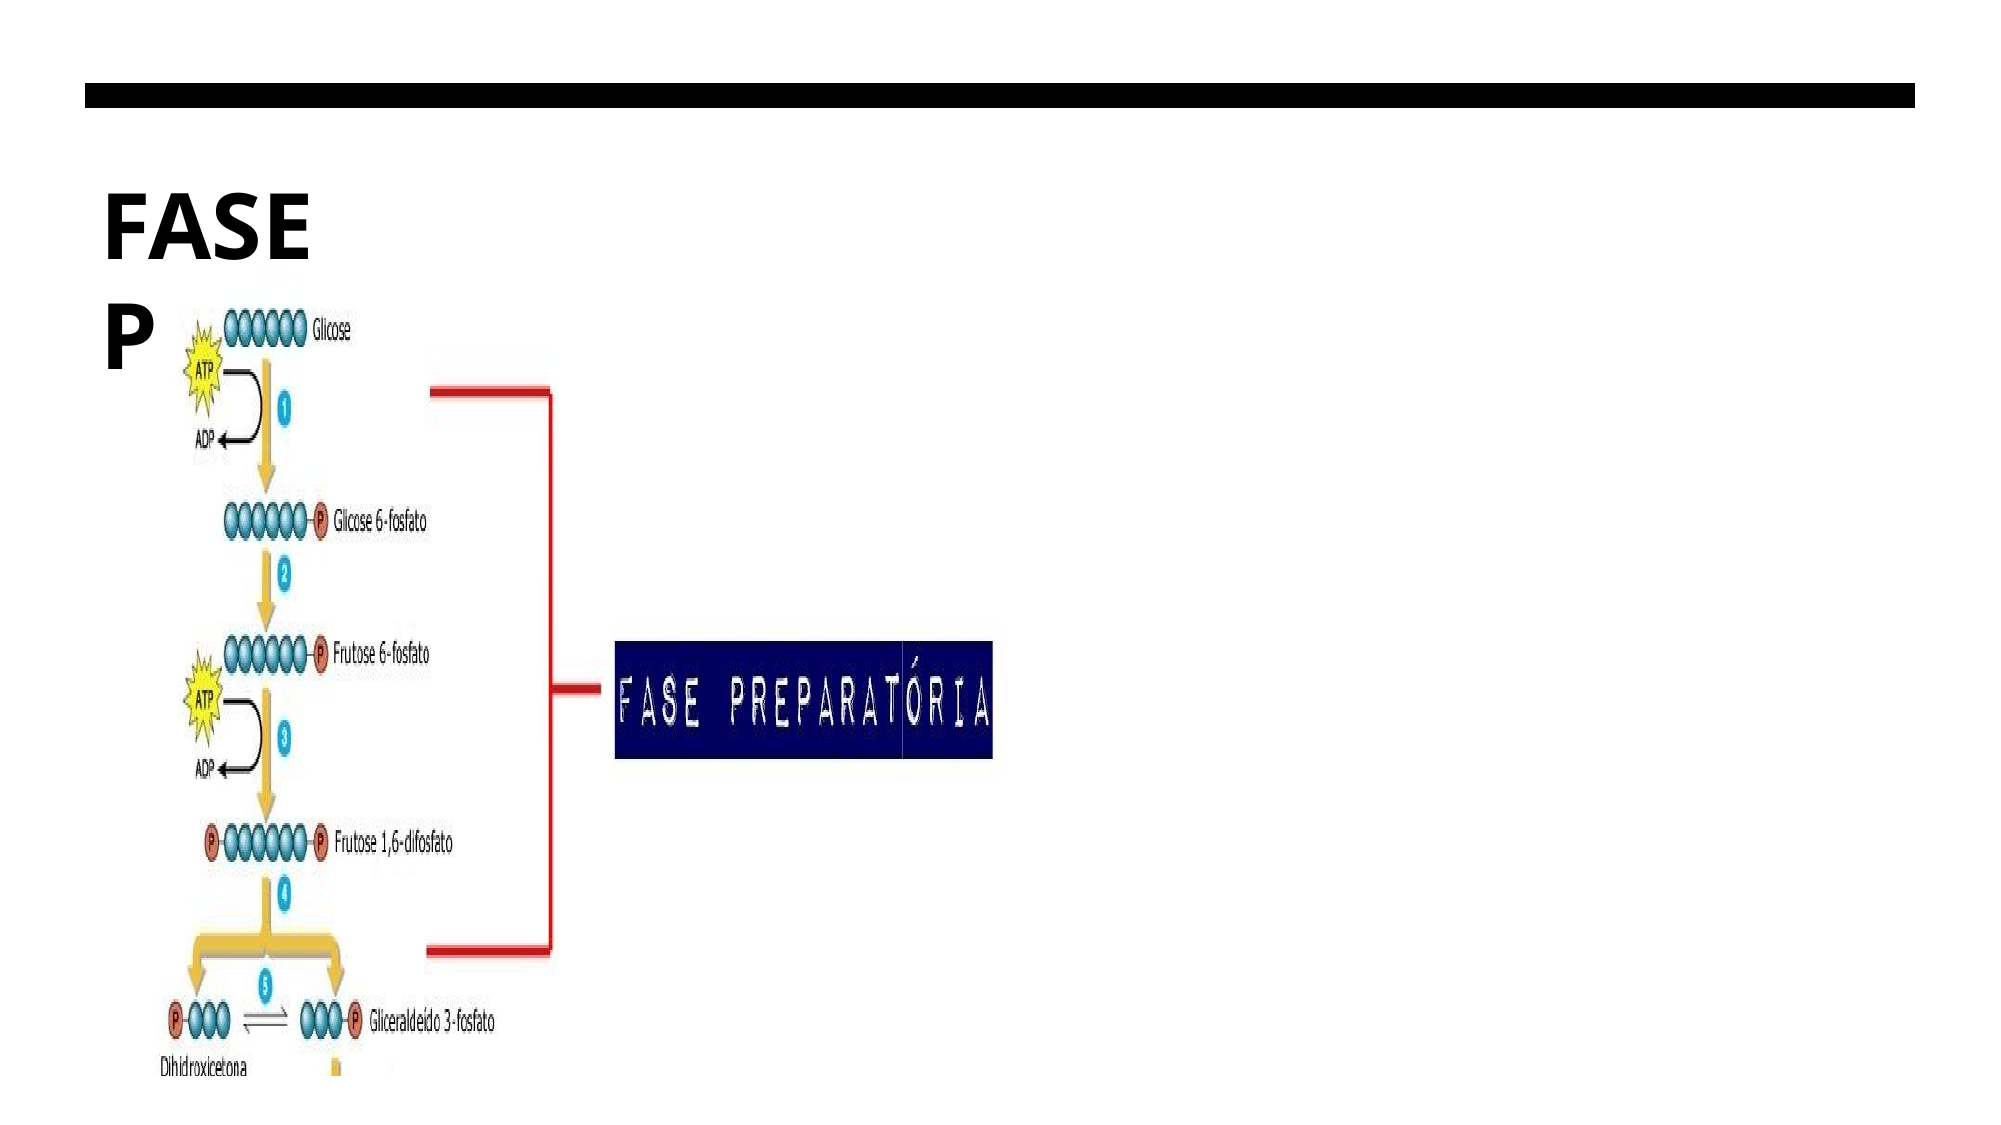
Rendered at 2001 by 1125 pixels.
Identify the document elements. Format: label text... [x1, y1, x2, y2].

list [155, 268, 1024, 1076]
title FASE PREPARATÓRIA [85, 160, 1000, 401]
